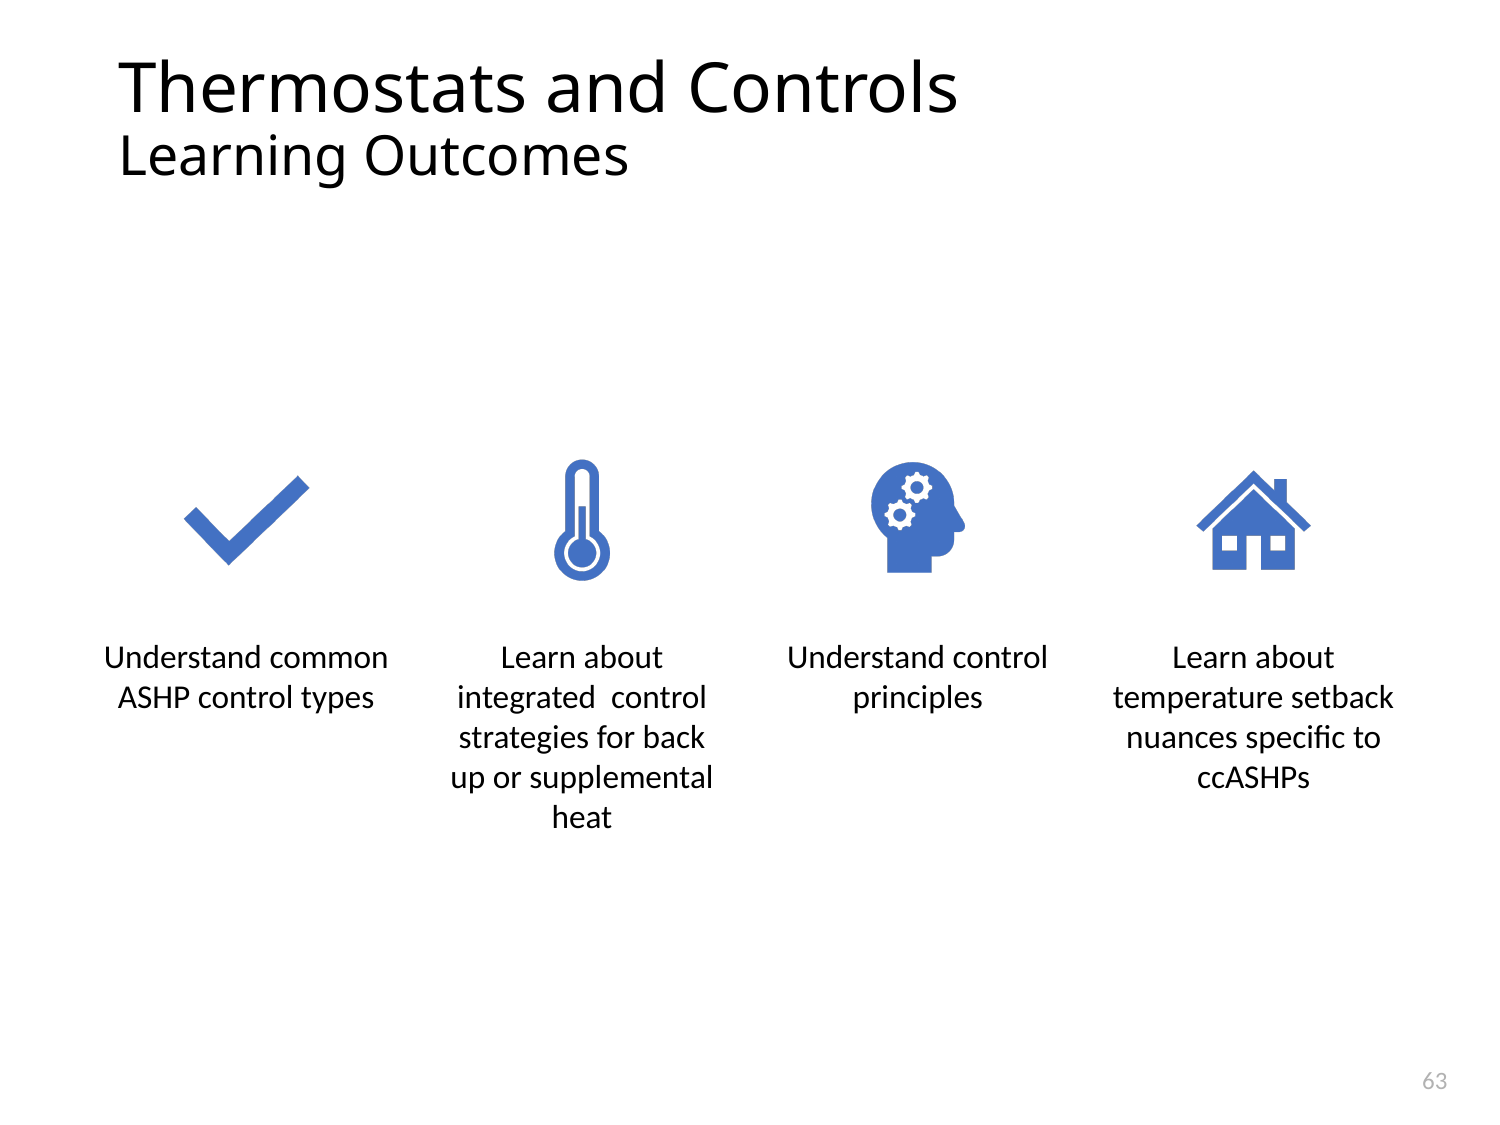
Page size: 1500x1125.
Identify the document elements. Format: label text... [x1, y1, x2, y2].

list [103, 238, 1397, 1014]
title Thermostats and Controls Learning Outcomes [103, 45, 1397, 195]
slide_number 63 [1125, 1050, 1463, 1110]
